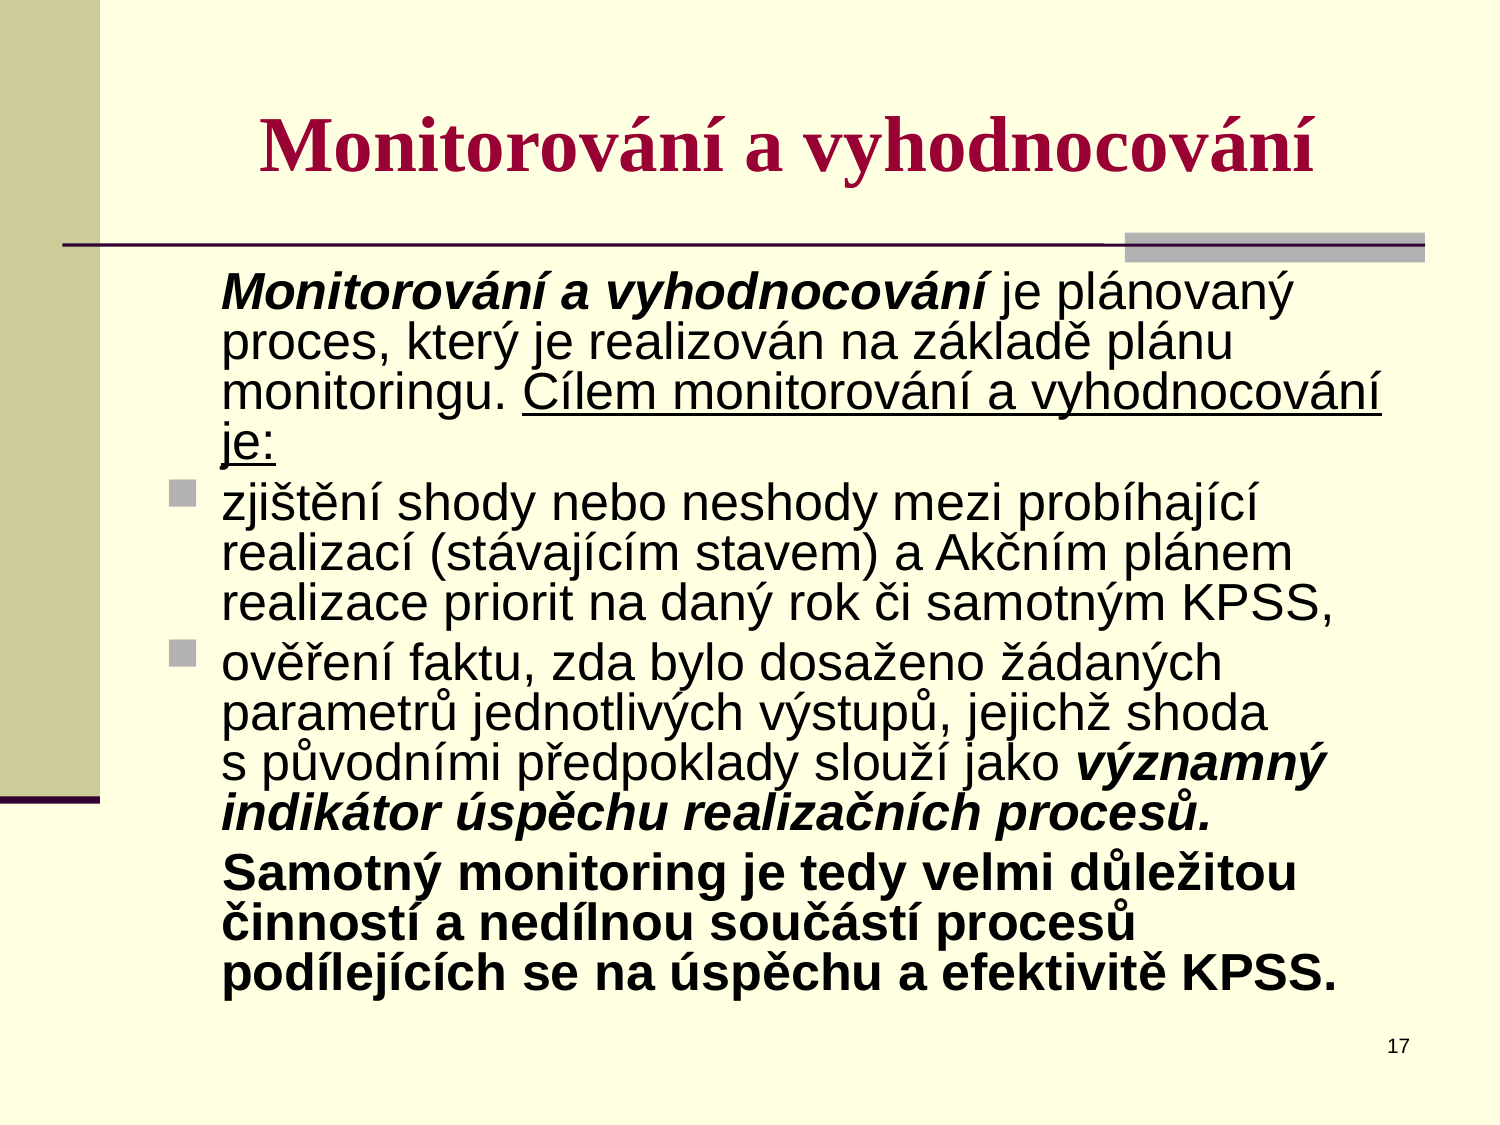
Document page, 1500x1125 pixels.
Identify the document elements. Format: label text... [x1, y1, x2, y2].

list Monitorování a vyhodnocování je plánovaný proces, který je realizován na základě plánu monitoringu. Cílem monitorování a vyhodnocování je: zjištění shody nebo neshody mezi probíhající realizací (stávajícím stavem) a Akčním plánem realizace priorit na daný rok či samotným KPSS, ověření faktu, zda bylo dosaženo žádaných parametrů jednotlivých výstupů, jejichž shoda s původními předpoklady slouží jako významný indikátor úspěchu realizačních procesů. Samotný monitoring je tedy velmi důležitou činností a nedílnou součástí procesů podílejících se na úspěchu a efektivitě KPSS. [150, 262, 1425, 1006]
slide_number 17 [1112, 1025, 1425, 1100]
title Monitorování a vyhodnocování [150, 45, 1425, 234]
